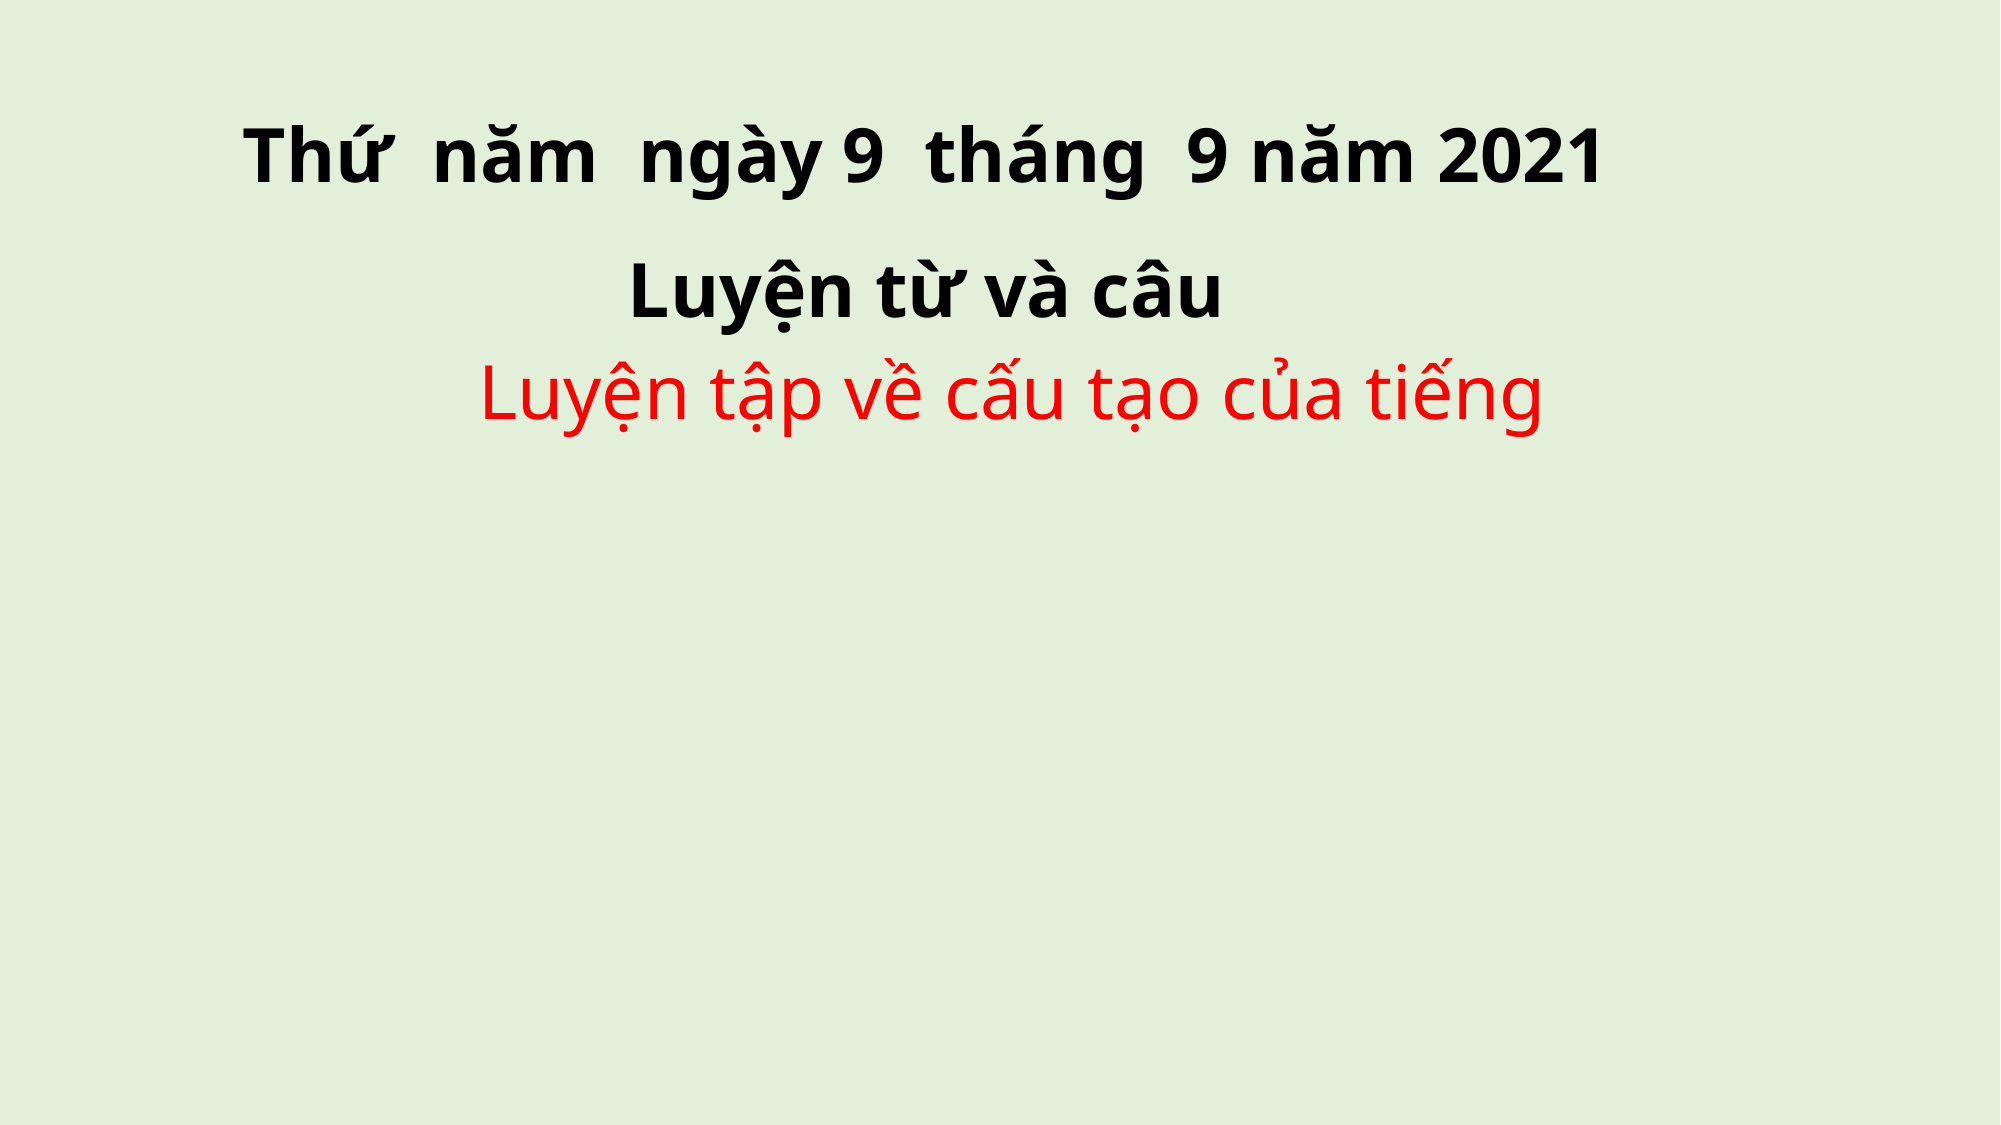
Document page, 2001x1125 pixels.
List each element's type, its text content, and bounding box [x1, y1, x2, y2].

text_box Thứ năm ngày 9 tháng 9 năm 2021 Luyện từ và câu [140, 99, 1713, 340]
text_box Luyện tập về cấu tạo của tiếng [248, 337, 1777, 442]
